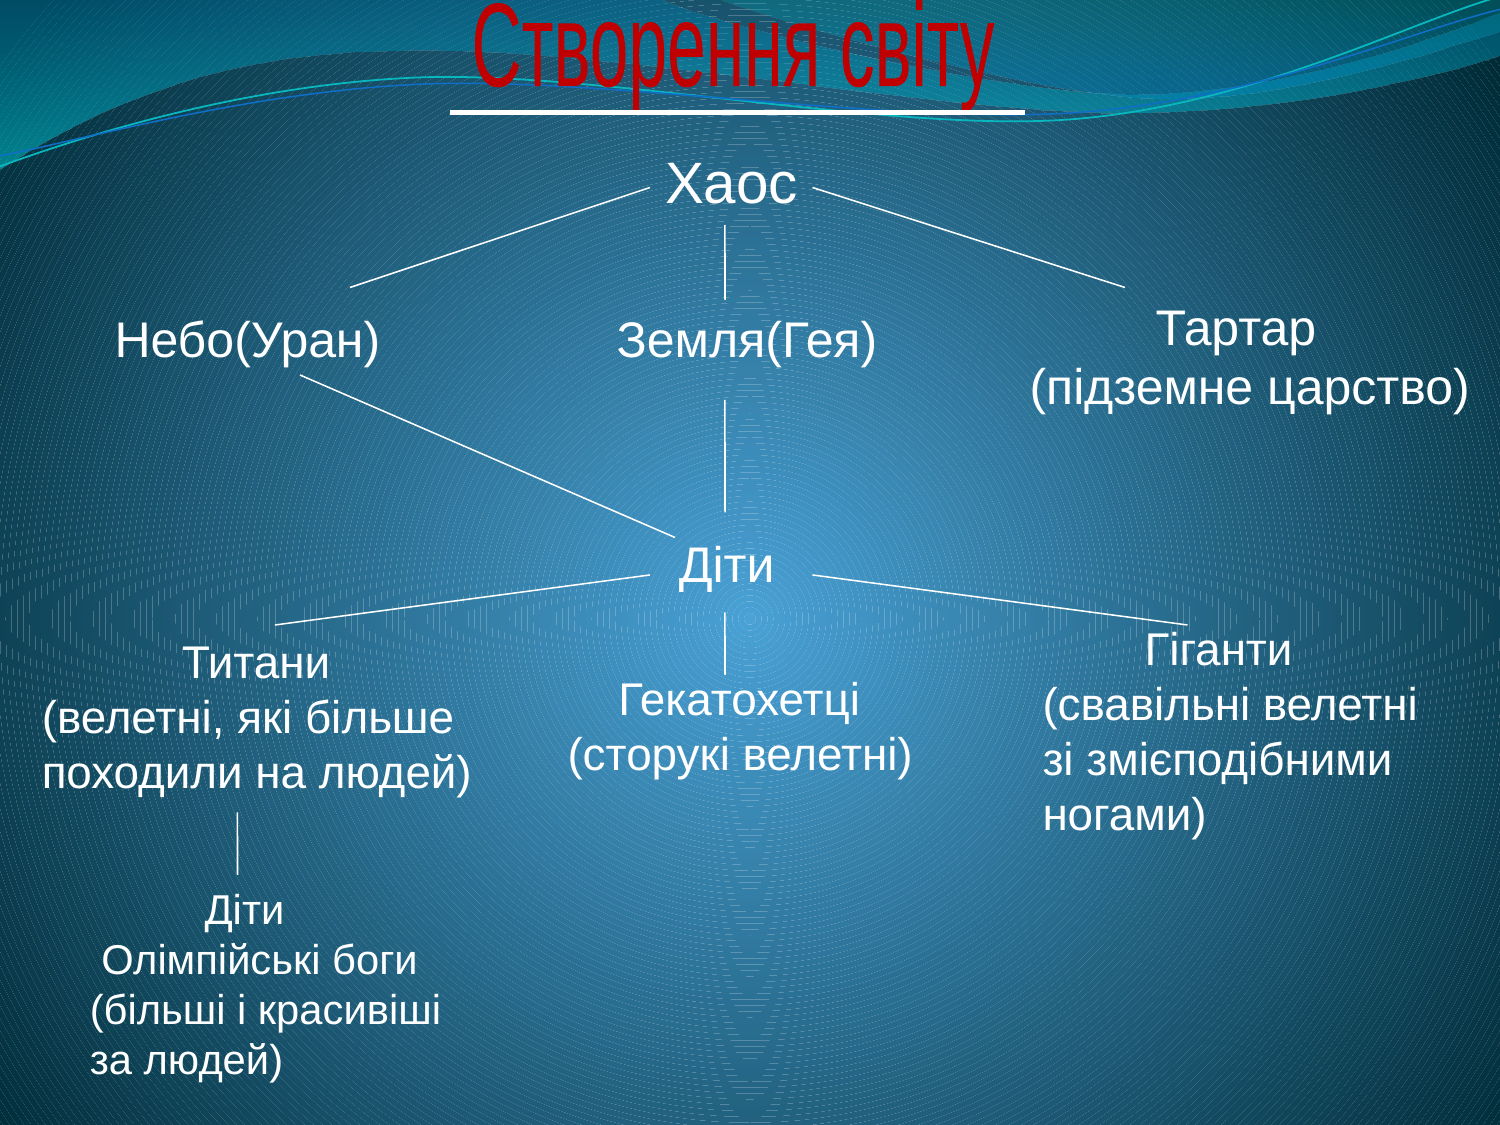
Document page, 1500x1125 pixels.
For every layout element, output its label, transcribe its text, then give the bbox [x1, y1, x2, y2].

text_box Земля(Гея) [601, 300, 893, 375]
text_box Гіганти (свавільні велетні зі змієподібними ногами) [1027, 612, 1434, 848]
text_box Хаос [650, 137, 830, 223]
text_box Гекатохетці (сторукі велетні) [552, 662, 941, 788]
text_box Небо(Уран) [99, 300, 400, 435]
text_box Тартар (підземне царство) [1014, 287, 1499, 423]
text_box Титани (велетні, які більше походили на людей) [27, 625, 500, 805]
text_box Діти Олімпійські боги (більші і красивіші за людей) [74, 875, 456, 1090]
text_box Діти [650, 525, 804, 600]
